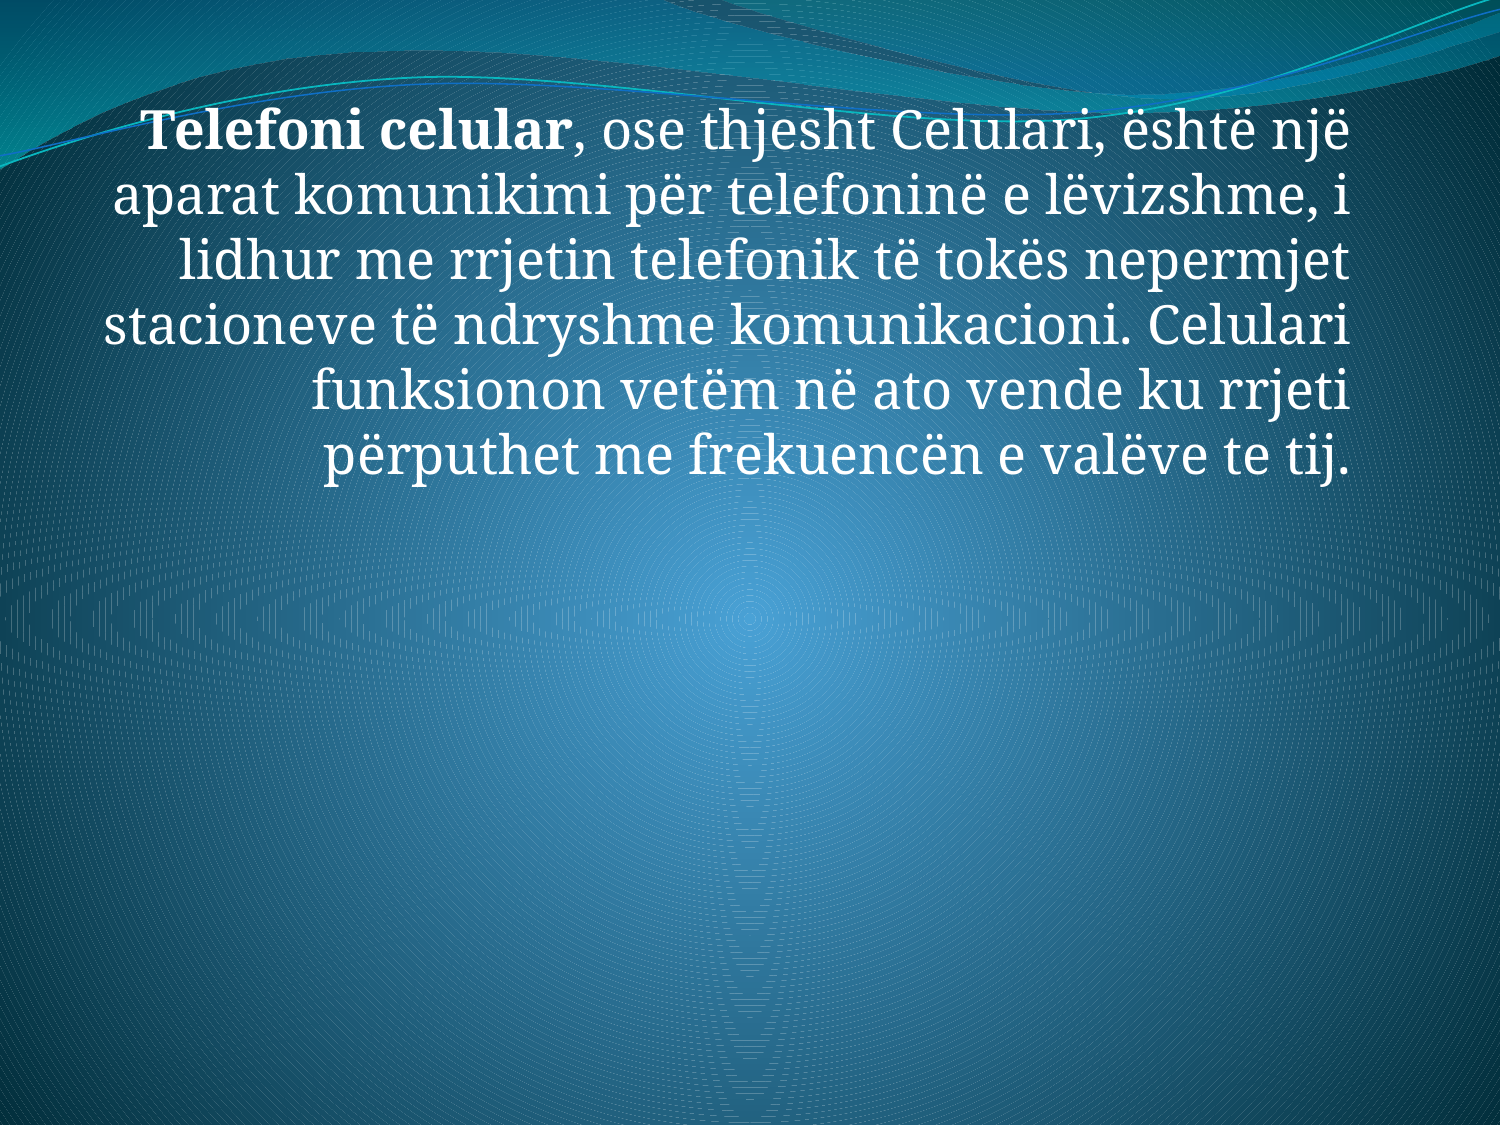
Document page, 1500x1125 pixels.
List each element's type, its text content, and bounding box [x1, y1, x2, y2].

subtitle Telefoni celular, ose thjesht Celulari, është një aparat komunikimi për telefoninë e lëvizshme, i lidhur me rrjetin telefonik të tokës nepermjet stacioneve të ndryshme komunikacioni. Celulari funksionon vetëm në ato vende ku rrjeti përputhet me frekuencën e valëve te tij. [87, 87, 1363, 925]
